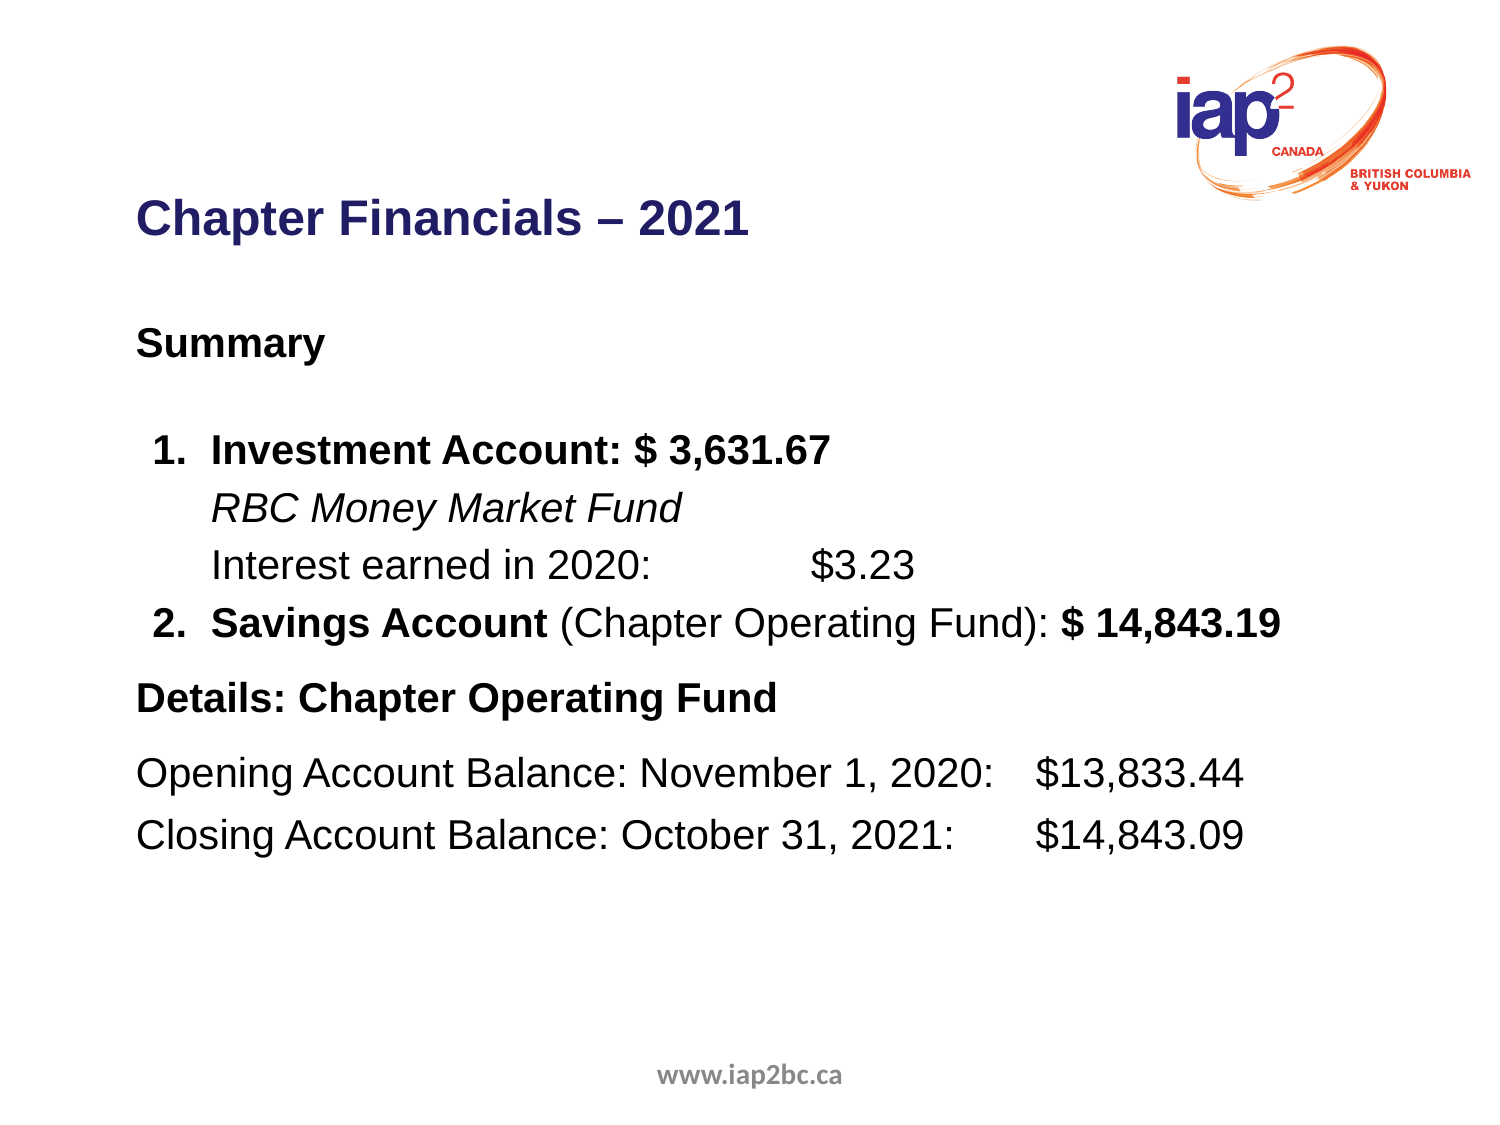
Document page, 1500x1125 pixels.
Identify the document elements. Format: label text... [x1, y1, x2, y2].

picture [1159, 30, 1497, 216]
footer www.iap2bc.ca [512, 1057, 988, 1103]
text_box Chapter Financials – 2021 Summary Investment Account: $ 3,631.67 RBC Money Market Fund Interest earned in 2020: $3.23 Savings Account (Chapter Operating Fund): $ 14,843.19 Details: Chapter Operating Fund Opening Account Balance: November 1, 2020: $13,833.44 Closing Account Balance: October 31, 2021: $14,843.09 [120, 178, 1301, 1057]
